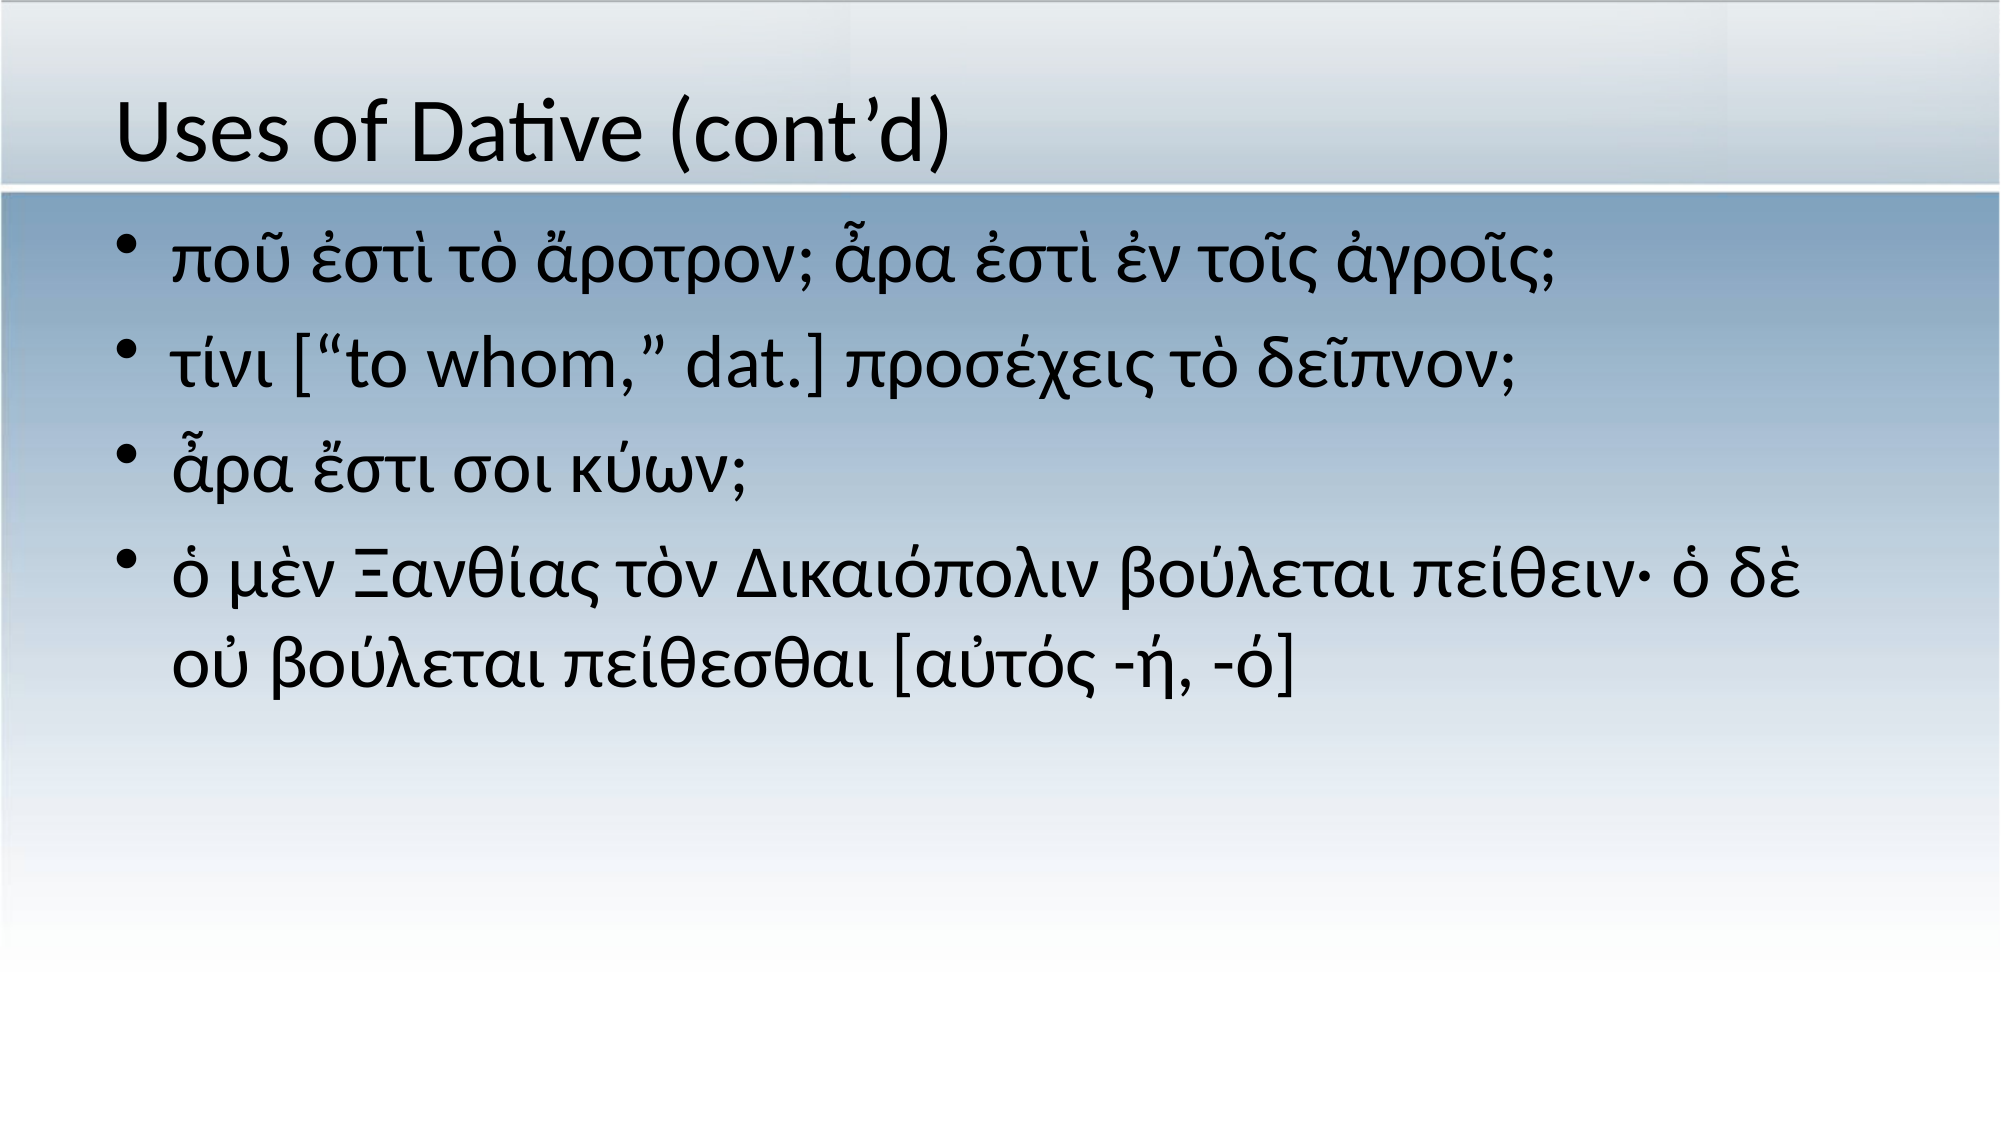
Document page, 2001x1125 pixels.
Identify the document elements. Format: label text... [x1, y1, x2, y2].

list ποῦ ἐστὶ τὸ ἄροτρον; ἆρα ἐστὶ ἐν τοῖς ἀγροῖς; τίνι [“to whom,” dat.] προσέχεις τὸ δεῖπνον; ἆρα ἔστι σοι κύων; ὁ μὲν Ξανθίας τὸν Δικαιόπολιν βούλεται πείθειν· ὁ δὲ οὐ βούλεται πείθεσθαι [αὐτός -ή, -ό] [99, 199, 1901, 1012]
picture [0, 0, 2001, 1125]
title Uses of Dative (cont’d) [99, 12, 1901, 188]
